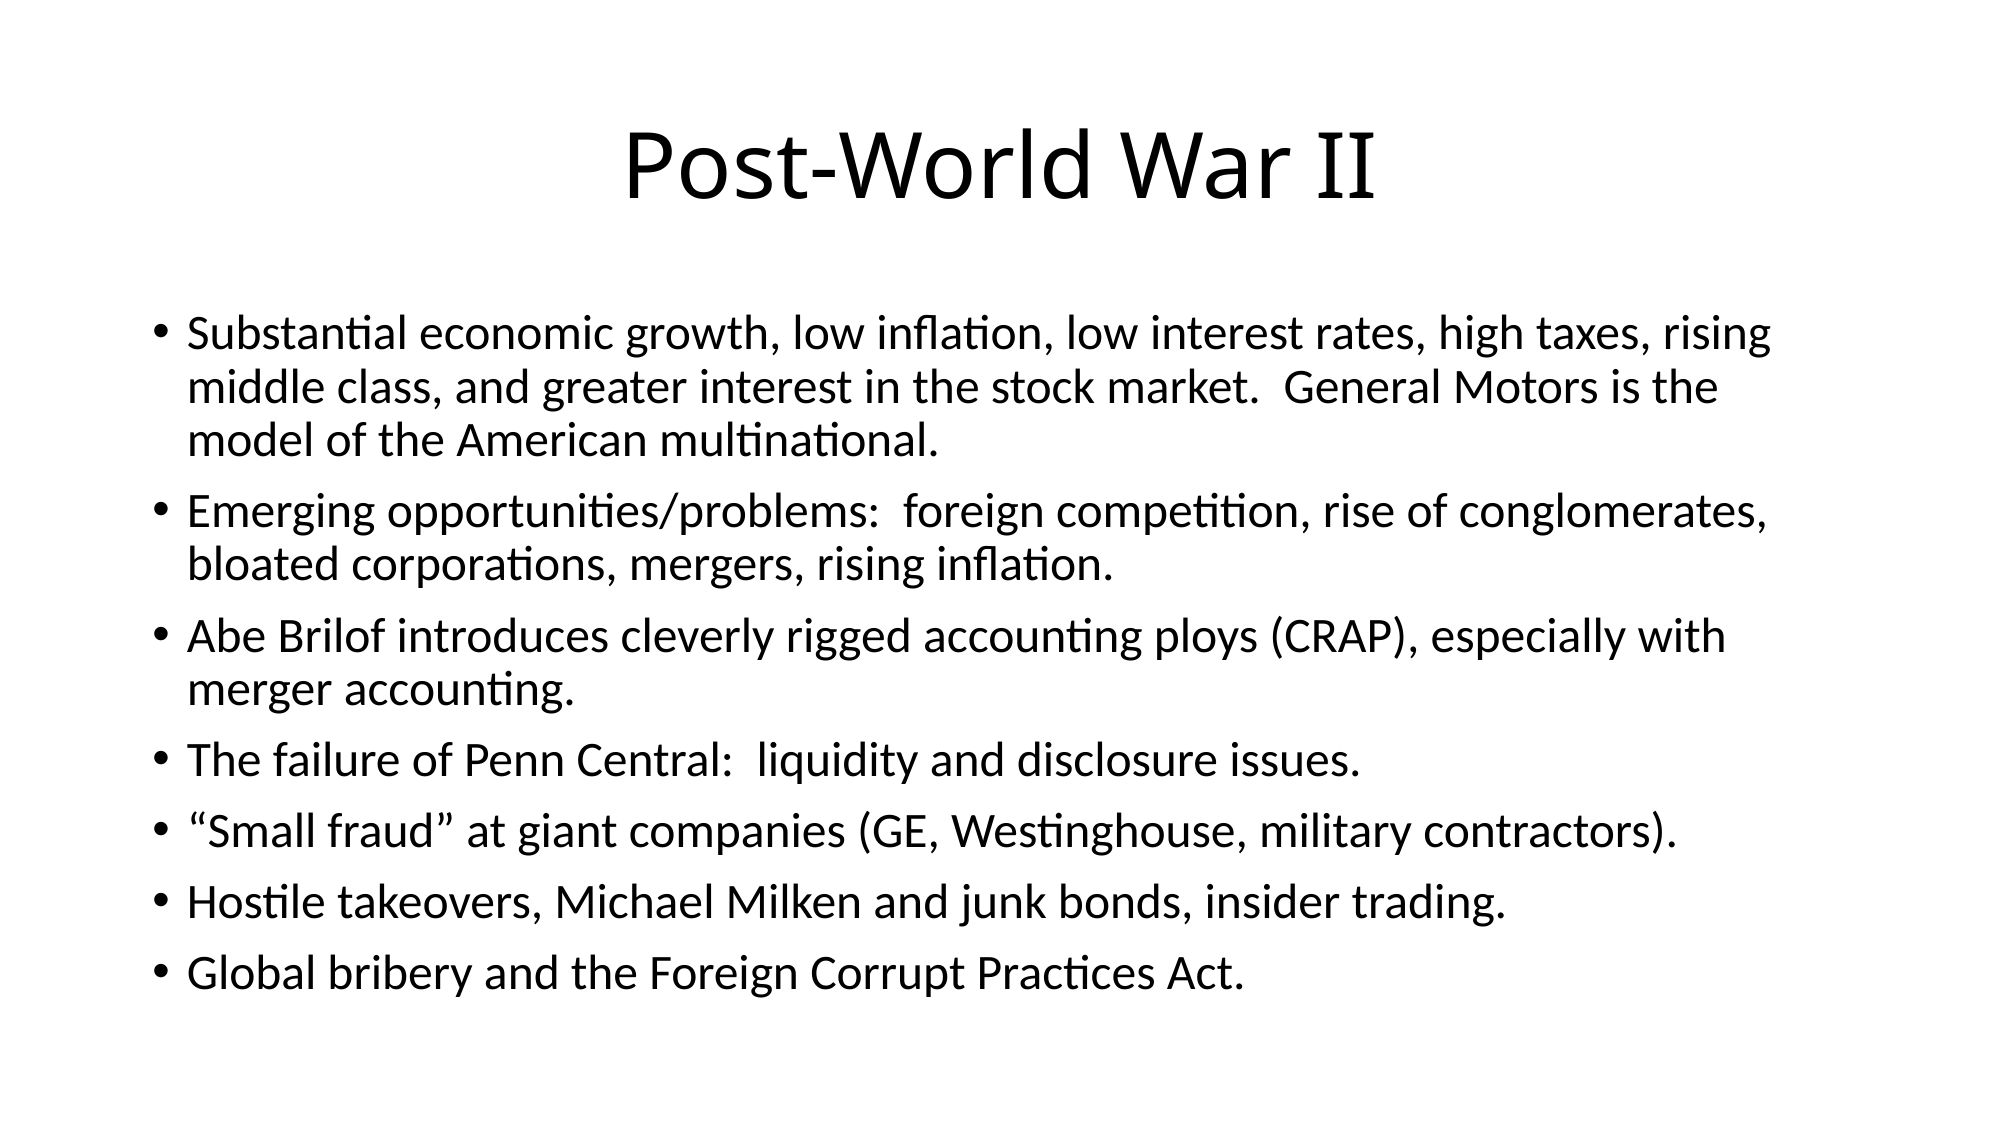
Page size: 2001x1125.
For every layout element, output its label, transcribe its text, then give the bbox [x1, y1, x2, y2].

title Post-World War II [137, 59, 1863, 278]
list Substantial economic growth, low inflation, low interest rates, high taxes, rising middle class, and greater interest in the stock market. General Motors is the model of the American multinational. Emerging opportunities/problems: foreign competition, rise of conglomerates, bloated corporations, mergers, rising inflation. Abe Brilof introduces cleverly rigged accounting ploys (CRAP), especially with merger accounting. The failure of Penn Central: liquidity and disclosure issues. “Small fraud” at giant companies (GE, Westinghouse, military contractors). Hostile takeovers, Michael Milken and junk bonds, insider trading. Global bribery and the Foreign Corrupt Practices Act. [137, 299, 1863, 1014]
